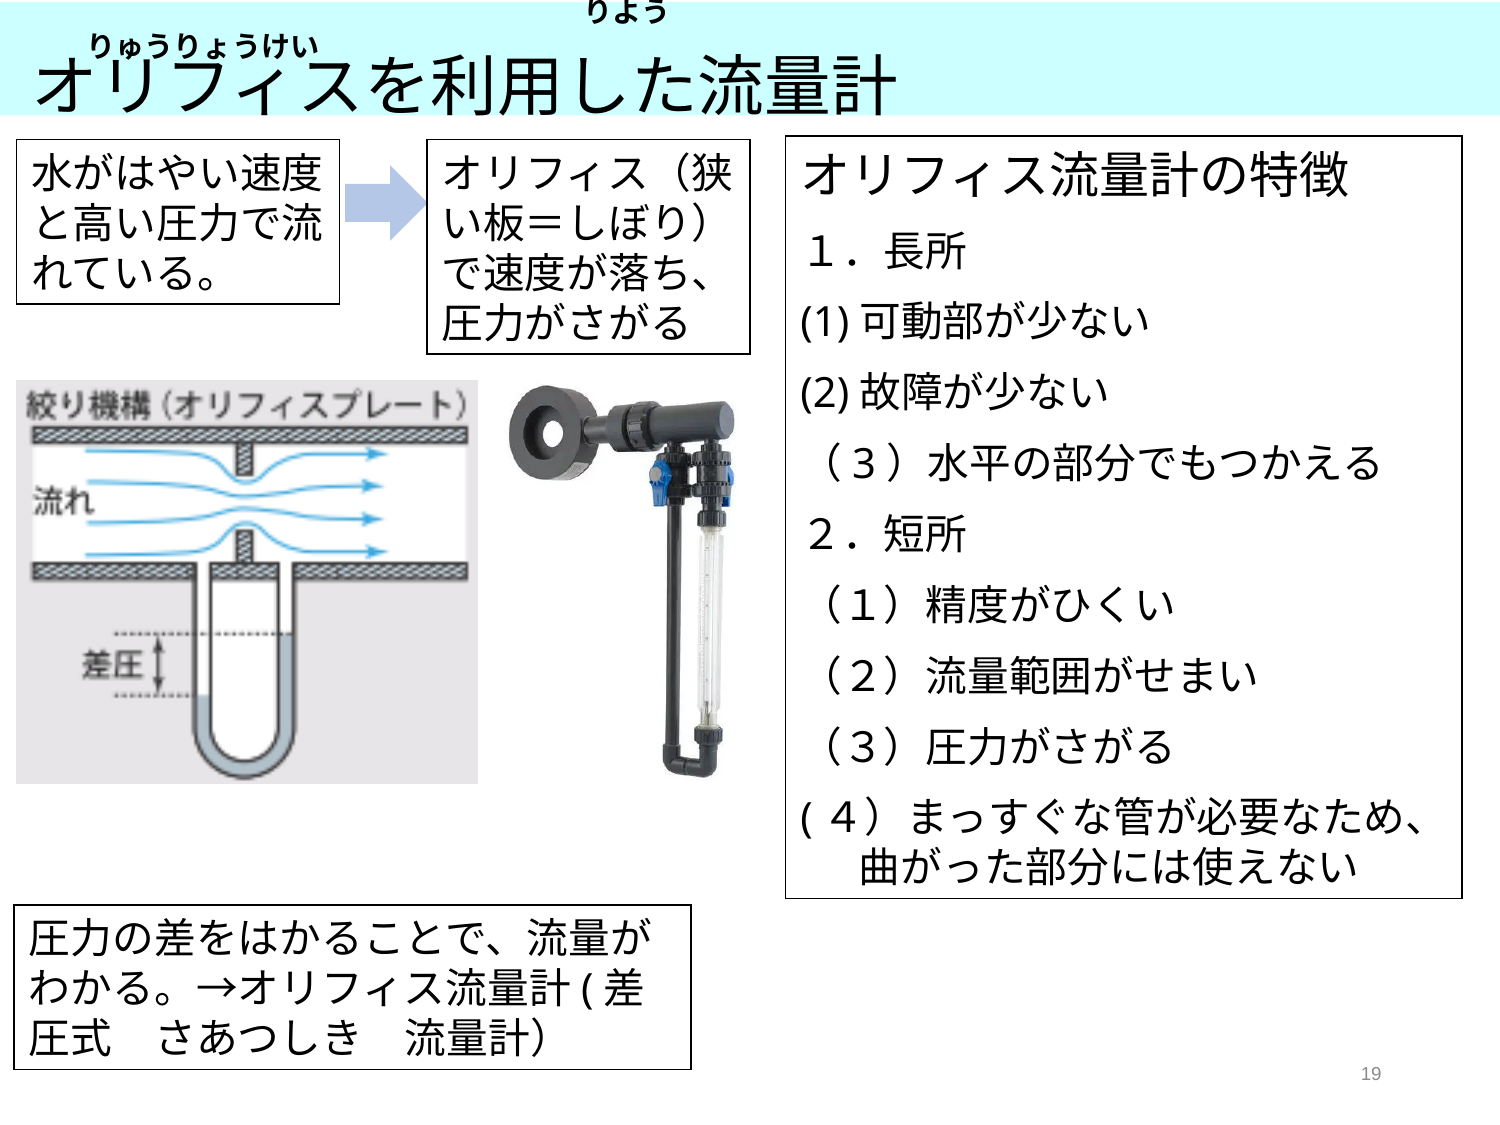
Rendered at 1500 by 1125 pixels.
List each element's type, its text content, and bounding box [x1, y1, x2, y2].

text_box [344, 162, 426, 244]
picture [484, 380, 785, 784]
text_box りよう りゅうりょうけい [12, 0, 892, 59]
text_box オリフィス（狭い板＝しぼり）で速度が落ち、圧力がさがる [426, 139, 750, 355]
text_box 水がはやい速度と高い圧力で流れている。 [16, 139, 340, 305]
slide_number 18 [1059, 1042, 1397, 1103]
title オリフィスを利用した流量計 [16, 14, 1292, 133]
text_box 圧力の差をはかることで、流量がわかる。→オリフィス流量計(差圧式 さあつしき 流量計） [14, 904, 691, 1070]
picture [16, 380, 478, 784]
text_box オリフィス流量計の特徴 １．長所 (1)可動部が少ない (2)故障が少ない （3）水平の部分でもつかえる ２．短所 （１）精度がひくい （２）流量範囲がせまい （３）圧力がさがる (４）まっすぐな管が必要なため、曲がった部分には使えない [785, 136, 1463, 899]
